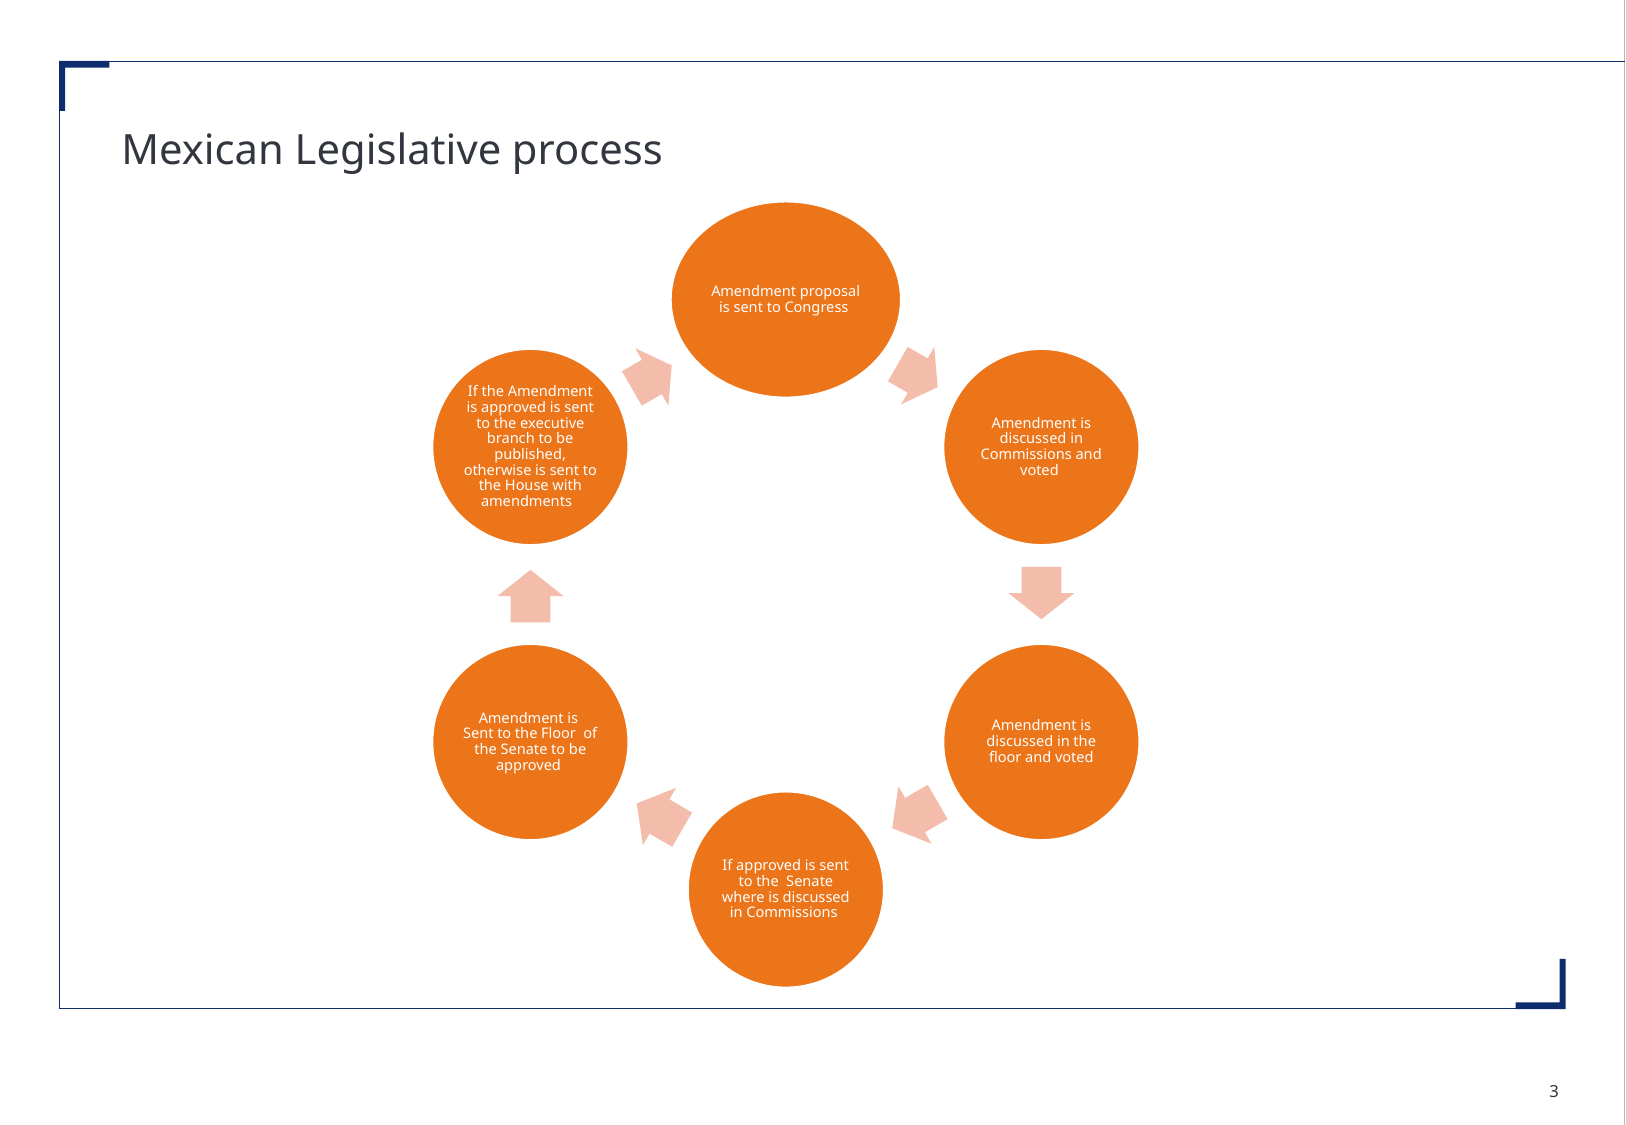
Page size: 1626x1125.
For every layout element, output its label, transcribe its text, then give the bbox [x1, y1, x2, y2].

slide_number 3 [1502, 1062, 1574, 1123]
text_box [86, 201, 1486, 988]
title Mexican Legislative process [121, 75, 1500, 228]
